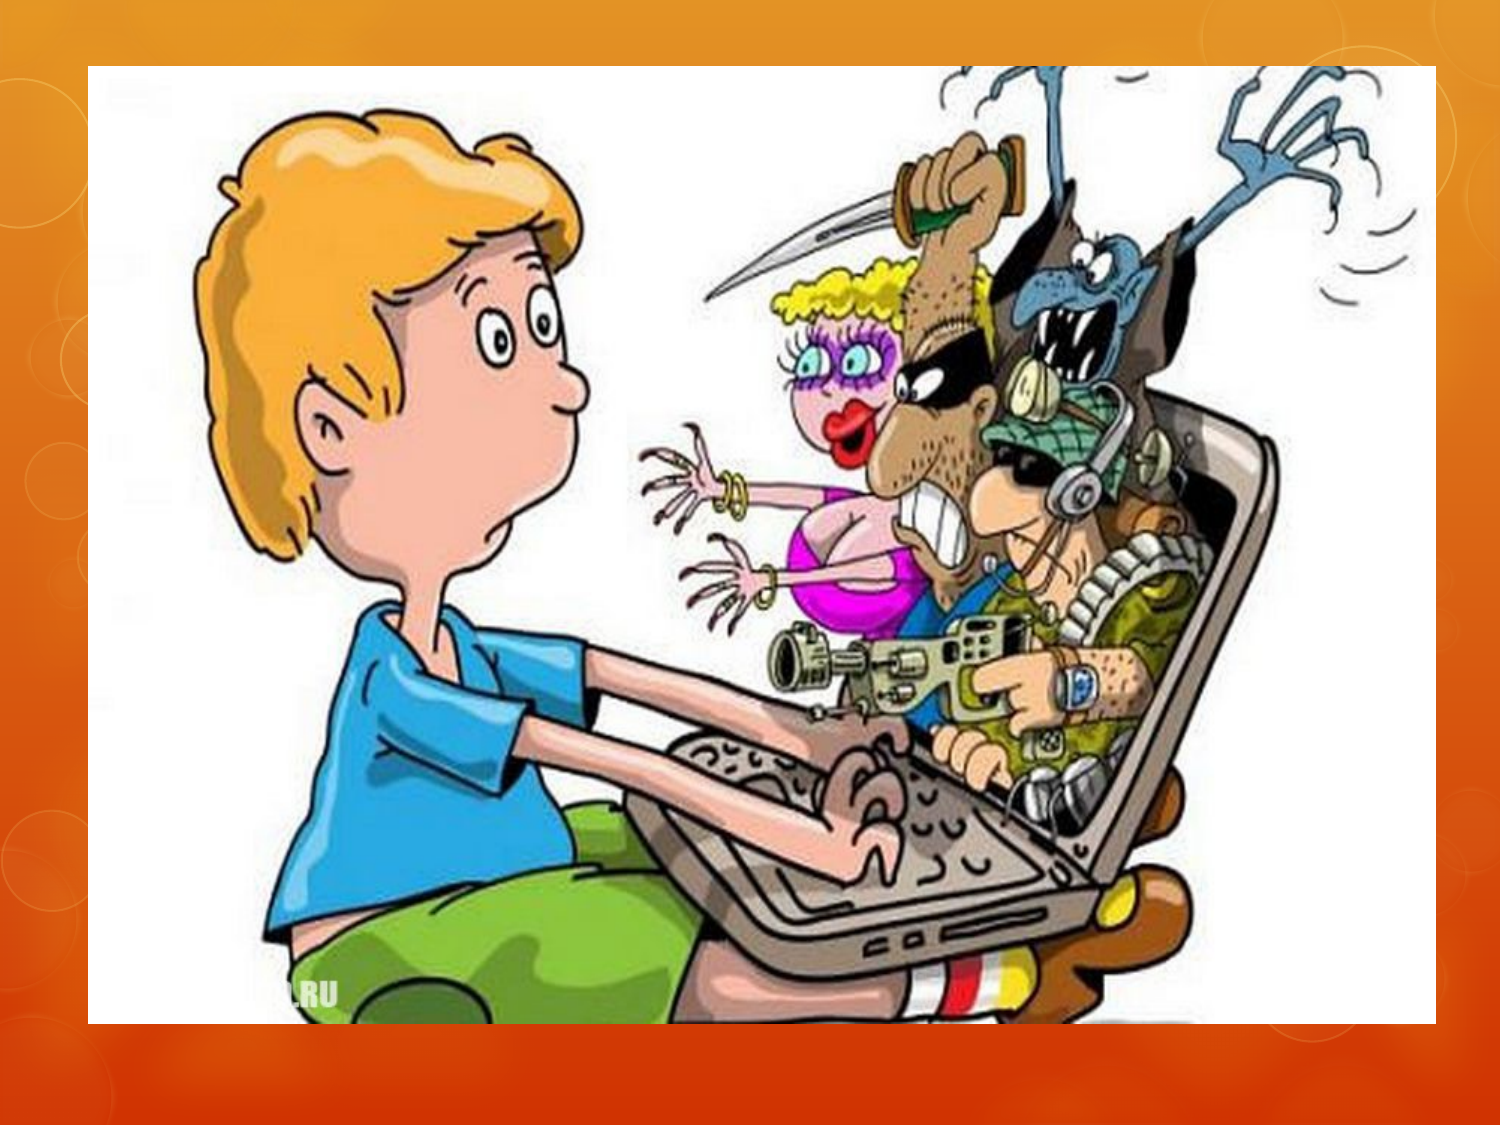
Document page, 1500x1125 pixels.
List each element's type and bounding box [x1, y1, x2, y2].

picture [87, 65, 1436, 1024]
